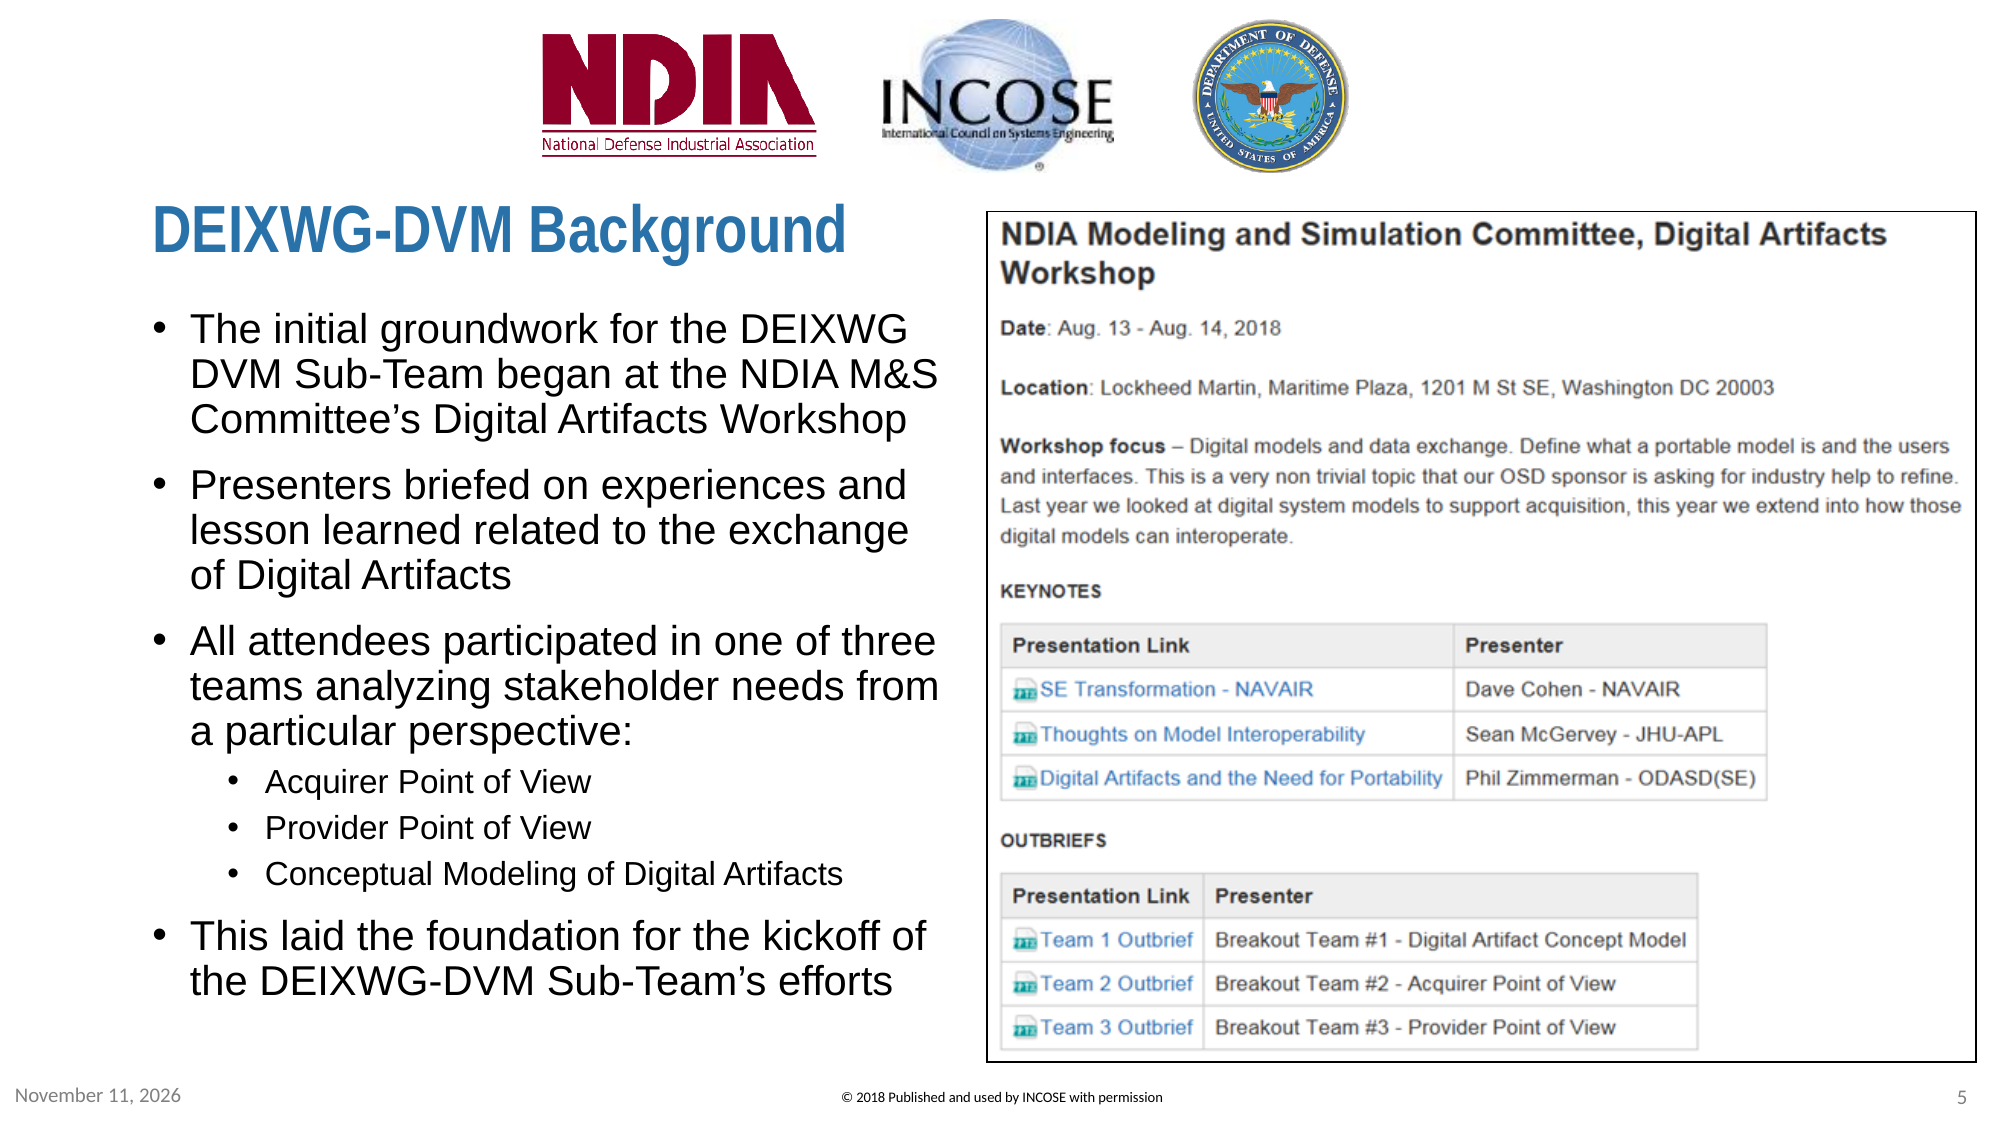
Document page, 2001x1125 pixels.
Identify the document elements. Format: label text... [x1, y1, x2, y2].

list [987, 212, 1976, 1062]
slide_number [0, 1064, 224, 1124]
picture [541, 34, 817, 157]
slide_number 5 [1924, 1065, 2000, 1125]
picture [882, 19, 1114, 173]
title DEIXWG-DVM Background [137, 174, 1888, 288]
picture [1192, 19, 1349, 173]
list The initial groundwork for the DEIXWG DVM Sub-Team began at the NDIA M&S Committee’s Digital Artifacts Workshop Presenters briefed on experiences and lesson learned related to the exchange of Digital Artifacts All attendees participated in one of three teams analyzing stakeholder needs from a particular perspective: Acquirer Point of View Provider Point of View Conceptual Modeling of Digital Artifacts This laid the foundation for the kickoff of the DEIXWG-DVM Sub-Team’s efforts [137, 299, 963, 1038]
